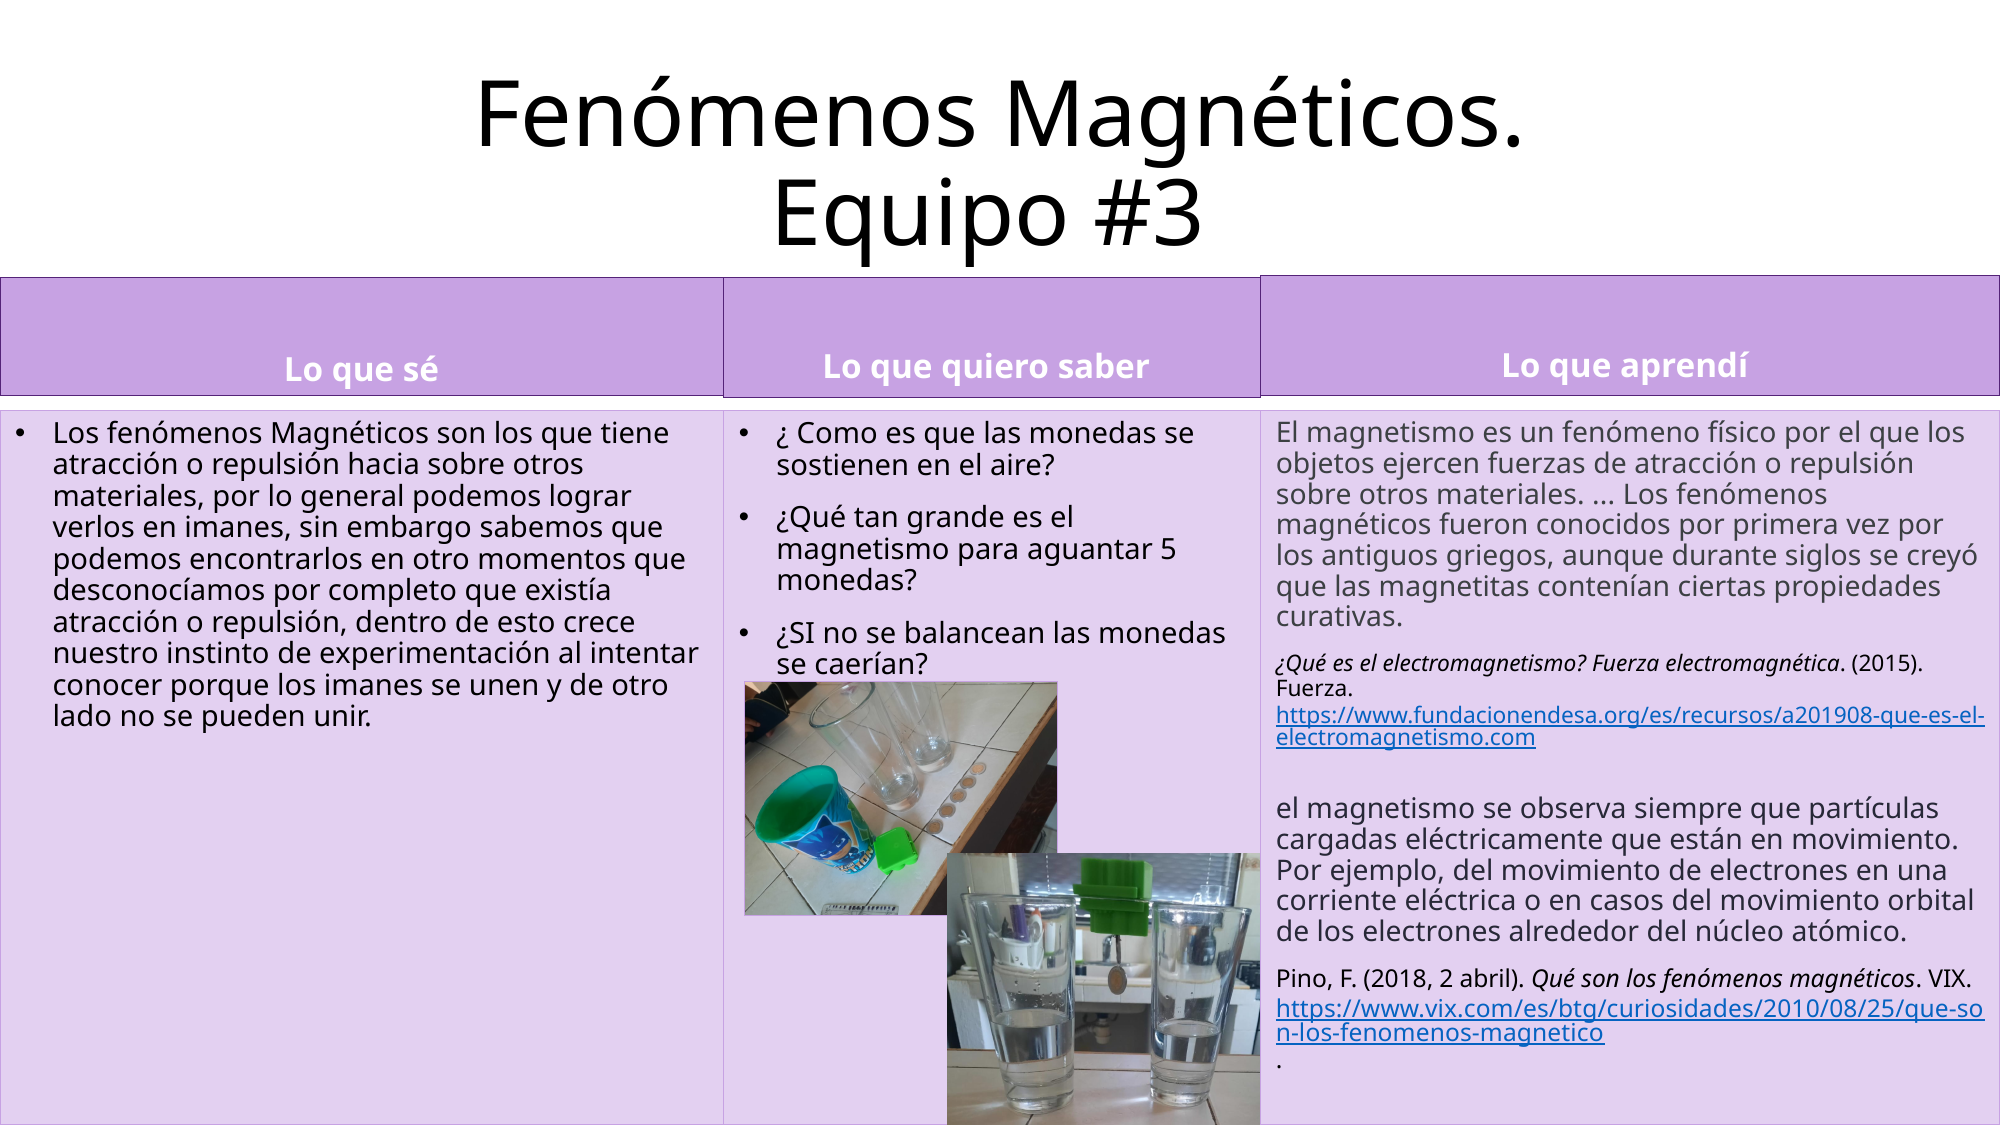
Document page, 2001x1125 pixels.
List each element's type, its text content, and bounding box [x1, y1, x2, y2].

text_box El magnetismo es un fenómeno físico por el que los objetos ejercen fuerzas de atracción o repulsión sobre otros materiales. ... Los fenómenos magnéticos fueron conocidos por primera vez por los antiguos griegos, aunque durante siglos se creyó que las magnetitas contenían ciertas propiedades curativas. ¿Qué es el electromagnetismo? Fuerza electromagnética. (2015). Fuerza. https://www.fundacionendesa.org/es/recursos/a201908-que-es-el-electromagnetismo.com el magnetismo se observa siempre que partículas cargadas eléctricamente que están en movimiento. Por ejemplo, del movimiento de electrones en una corriente eléctrica o en casos del movimiento orbital de los electrones alrededor del núcleo atómico. Pino, F. (2018, 2 abril). Qué son los fenómenos magnéticos. VIX. https://www.vix.com/es/btg/curiosidades/2010/08/25/que-son-los-fenomenos-magnetico. [1260, 410, 2000, 1125]
list Los fenómenos Magnéticos son los que tiene atracción o repulsión hacia sobre otros materiales, por lo general podemos lograr verlos en imanes, sin embargo sabemos que podemos encontrarlos en otro momentos que desconocíamos por completo que existía atracción o repulsión, dentro de esto crece nuestro instinto de experimentación al intentar conocer porque los imanes se unen y de otro lado no se pueden unir. [0, 410, 723, 1125]
list Lo que quiero saber [723, 277, 1261, 398]
title Fenómenos Magnéticos. Equipo #3 [137, 59, 1863, 277]
list Lo que aprendí [1260, 275, 2000, 396]
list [744, 680, 1058, 916]
list Lo que sé [0, 277, 723, 396]
picture [947, 853, 1261, 1125]
list ¿ Como es que las monedas se sostienen en el aire? ¿Qué tan grande es el magnetismo para aguantar 5 monedas? ¿SI no se balancean las monedas se caerían? [723, 410, 1260, 1125]
